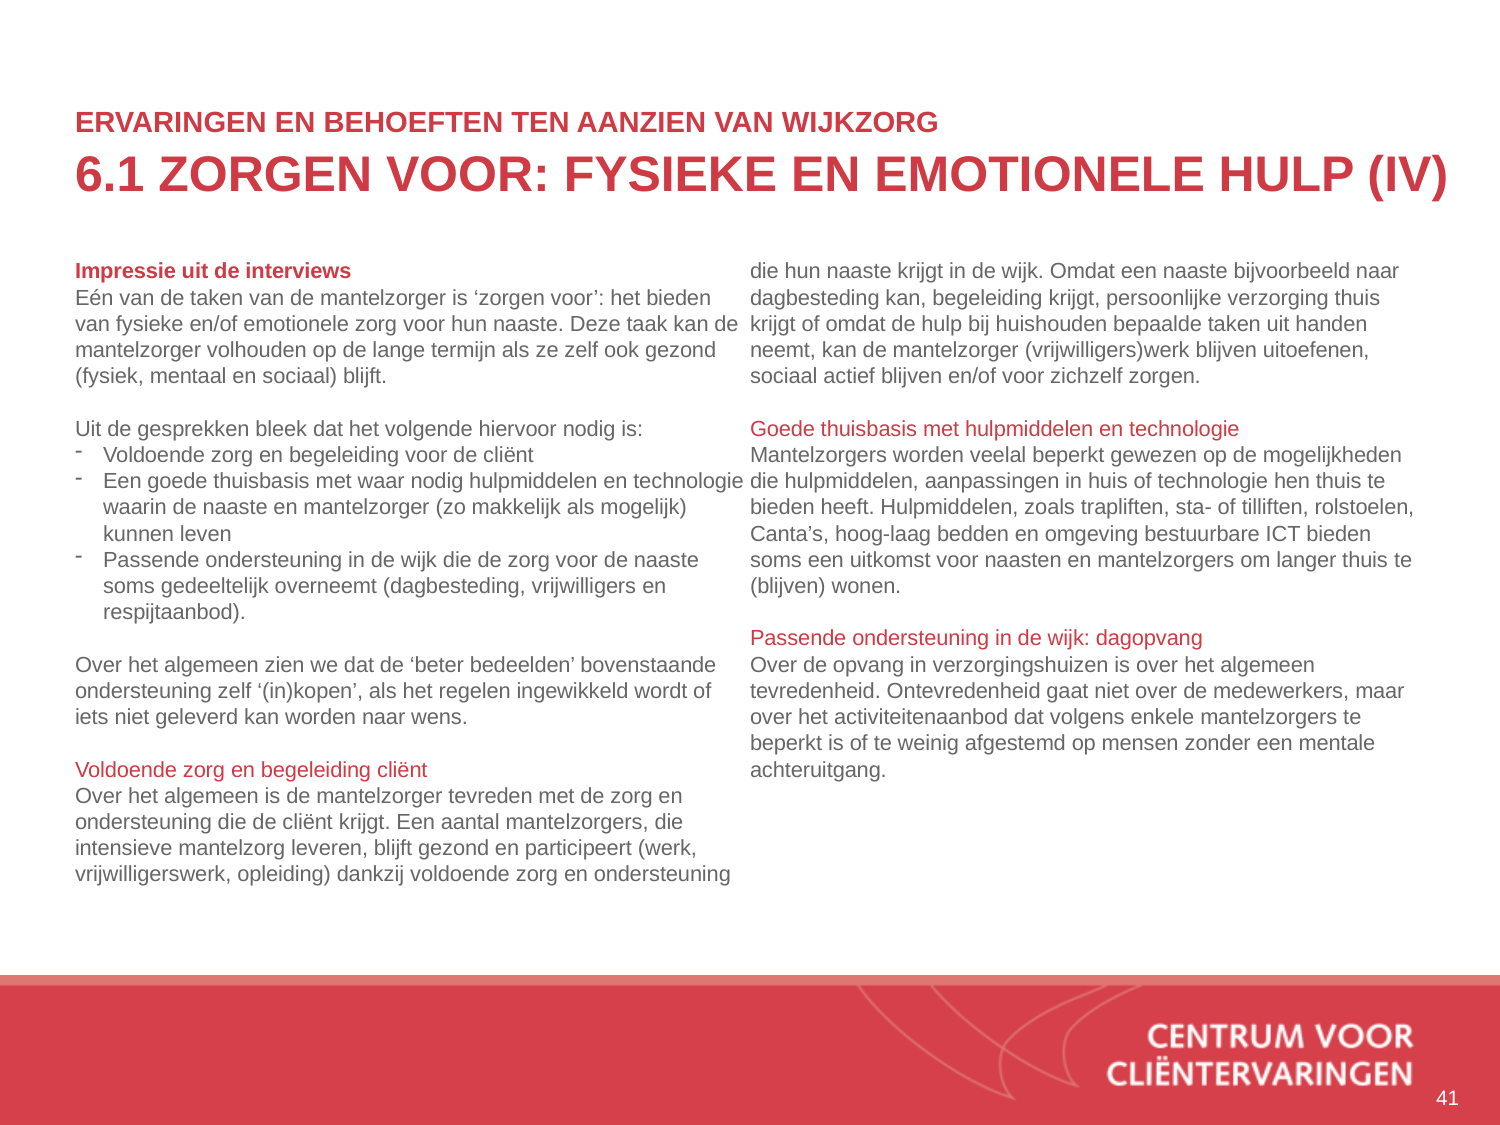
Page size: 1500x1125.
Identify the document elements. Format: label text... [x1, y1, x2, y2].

picture [0, 975, 1500, 1125]
subtitle Impressie uit de interviews Eén van de taken van de mantelzorger is ‘zorgen voor’: het bieden van fysieke en/of emotionele zorg voor hun naaste. Deze taak kan de mantelzorger volhouden op de lange termijn als ze zelf ook gezond (fysiek, mentaal en sociaal) blijft. Uit de gesprekken bleek dat het volgende hiervoor nodig is: Voldoende zorg en begeleiding voor de cliënt Een goede thuisbasis met waar nodig hulpmiddelen en technologie waarin de naaste en mantelzorger (zo makkelijk als mogelijk) kunnen leven Passende ondersteuning in de wijk die de zorg voor de naaste soms gedeeltelijk overneemt (dagbesteding, vrijwilligers en respijtaanbod). Over het algemeen zien we dat de ‘beter bedeelden’ bovenstaande ondersteuning zelf ‘(in)kopen’, als het regelen ingewikkeld wordt of iets niet geleverd kan worden naar wens. Voldoende zorg en begeleiding cliënt Over het algemeen is de mantelzorger tevreden met de zorg en ondersteuning die de cliënt krijgt. Een aantal mantelzorgers, die intensieve mantelzorg leveren, blijft gezond en participeert (werk, vrijwilligerswerk, opleiding) dankzij voldoende zorg en ondersteuning die hun naaste krijgt in de wijk. Omdat een naaste bijvoorbeeld naar dagbesteding kan, begeleiding krijgt, persoonlijke verzorging thuis krijgt of omdat de hulp bij huishouden bepaalde taken uit handen neemt, kan de mantelzorger (vrijwilligers)werk blijven uitoefenen, sociaal actief blijven en/of voor zichzelf zorgen. Goede thuisbasis met hulpmiddelen en technologie Mantelzorgers worden veelal beperkt gewezen op de mogelijkheden die hulpmiddelen, aanpassingen in huis of technologie hen thuis te bieden heeft. Hulpmiddelen, zoals trapliften, sta- of tilliften, rolstoelen, Canta’s, hoog-laag bedden en omgeving bestuurbare ICT bieden soms een uitkomst voor naasten en mantelzorgers om langer thuis te (blijven) wonen. Passende ondersteuning in de wijk: dagopvang Over de opvang in verzorgingshuizen is over het algemeen tevredenheid. Ontevredenheid gaat niet over de medewerkers, maar over het activiteitenaanbod dat volgens enkele mantelzorgers te beperkt is of te weinig afgestemd op mensen zonder een mentale achteruitgang. [75, 256, 1425, 898]
title ERVARINGEN EN BEHOEFTEN TEN AANZIEN VAN WIJKZORG 6.1 ZORGEN VOOR: FYSIEKE EN EMOTIONELE HULP (IV) [75, 76, 1452, 203]
